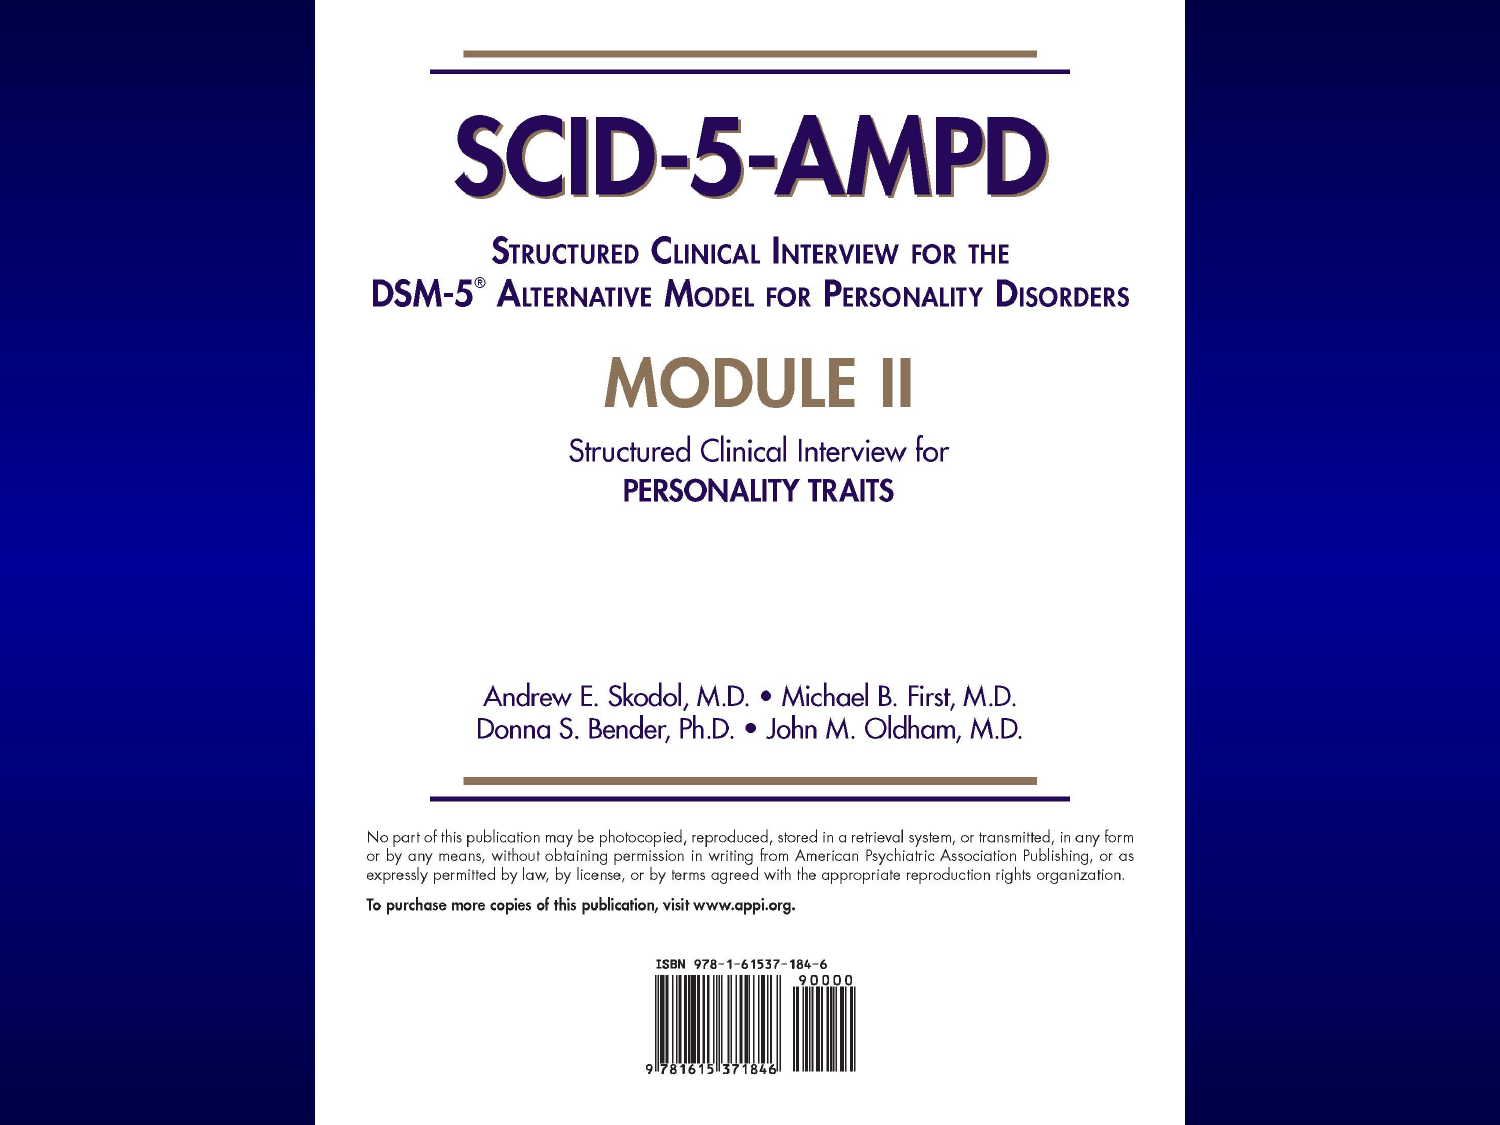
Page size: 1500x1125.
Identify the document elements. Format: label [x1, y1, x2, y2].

picture [315, 0, 1185, 1125]
